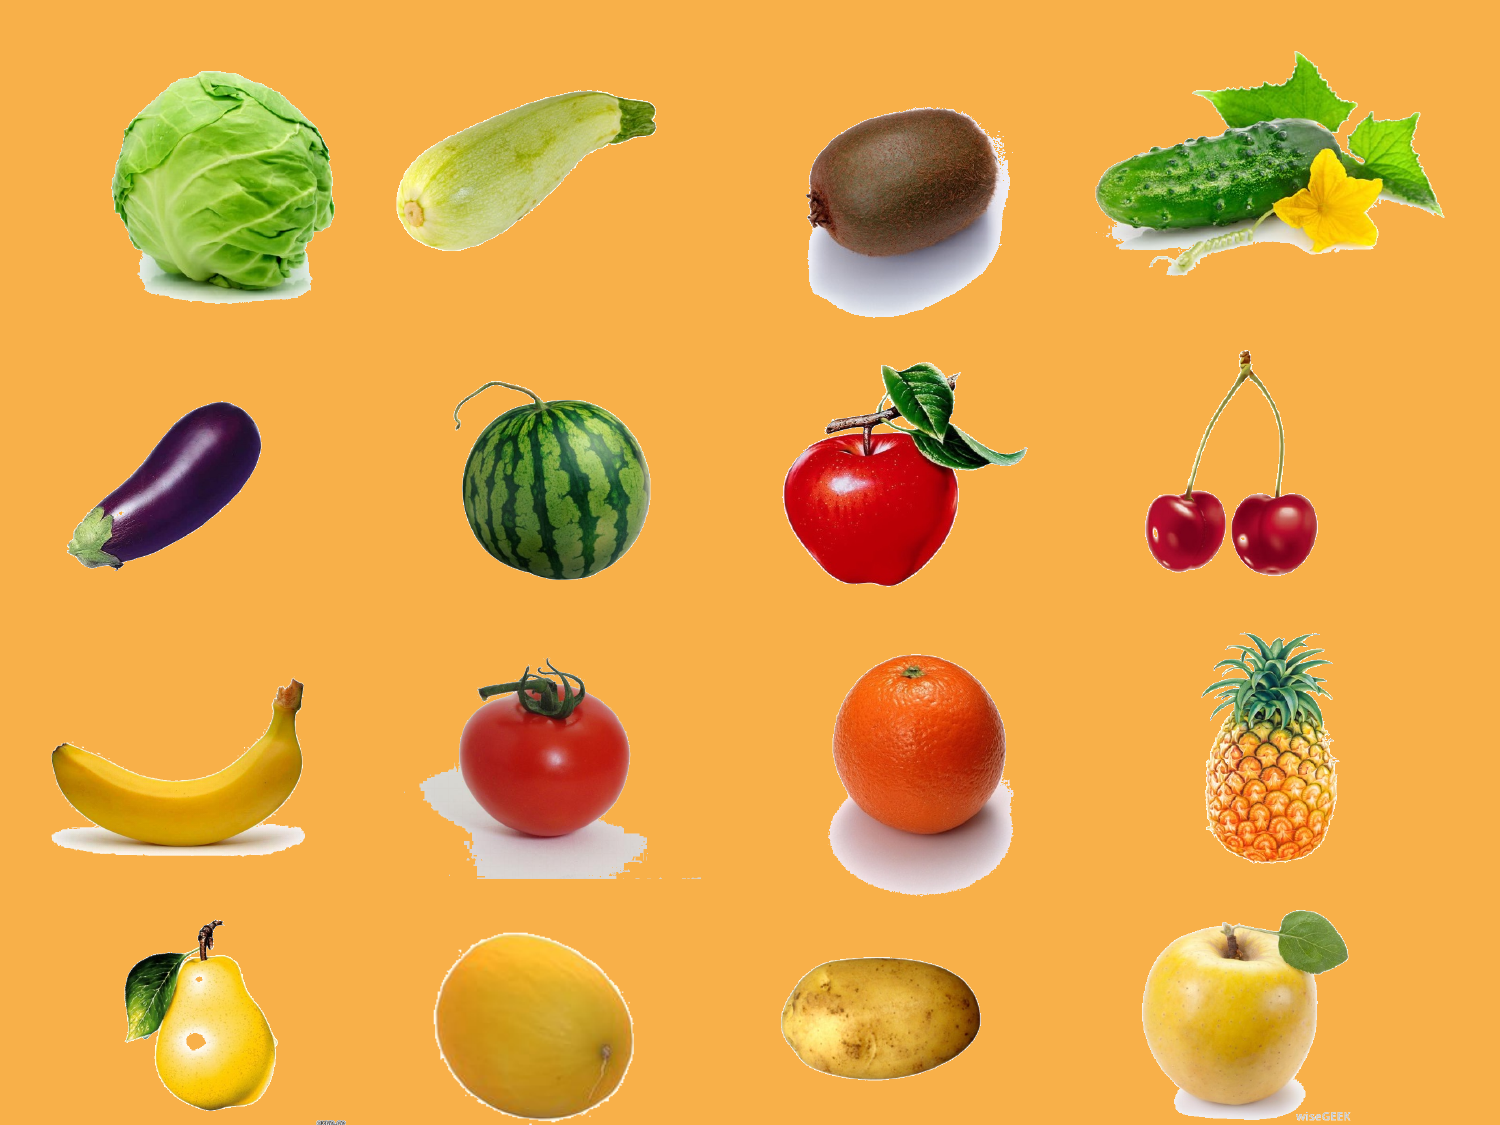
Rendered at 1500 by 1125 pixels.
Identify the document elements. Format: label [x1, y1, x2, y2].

picture [1085, 46, 1448, 281]
picture [714, 621, 1444, 1125]
picture [383, 929, 677, 1125]
picture [718, 54, 1082, 327]
picture [52, 908, 349, 1125]
picture [392, 633, 701, 879]
picture [773, 354, 1032, 594]
picture [418, 359, 675, 615]
picture [41, 662, 319, 871]
picture [1122, 339, 1341, 594]
picture [1127, 905, 1353, 1124]
picture [75, 42, 703, 327]
picture [56, 379, 272, 595]
